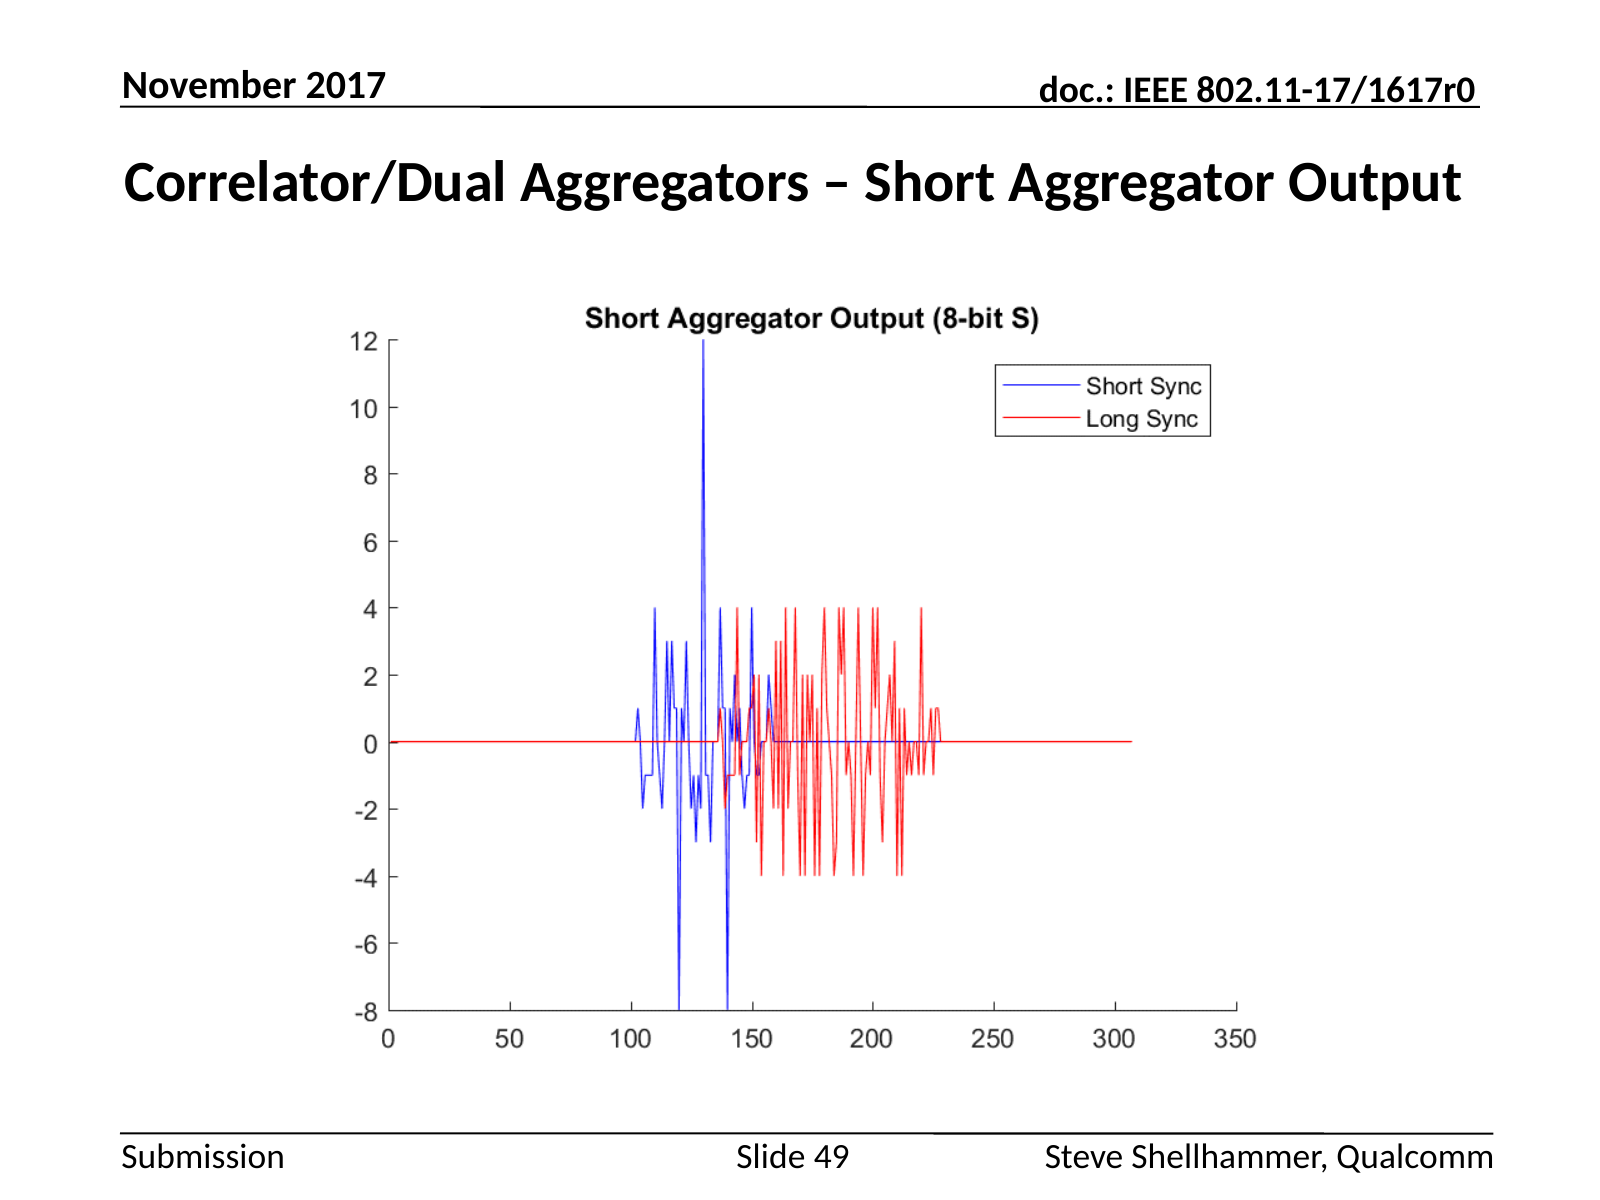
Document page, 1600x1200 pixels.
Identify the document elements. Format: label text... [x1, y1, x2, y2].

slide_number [121, 58, 451, 107]
footer Steve Shellhammer, Qualcomm [937, 1132, 1495, 1174]
title Correlator/Dual Aggregators – Short Aggregator Output [37, 105, 1551, 251]
slide_number Slide 49 [733, 1132, 854, 1197]
picture [245, 278, 1341, 1099]
